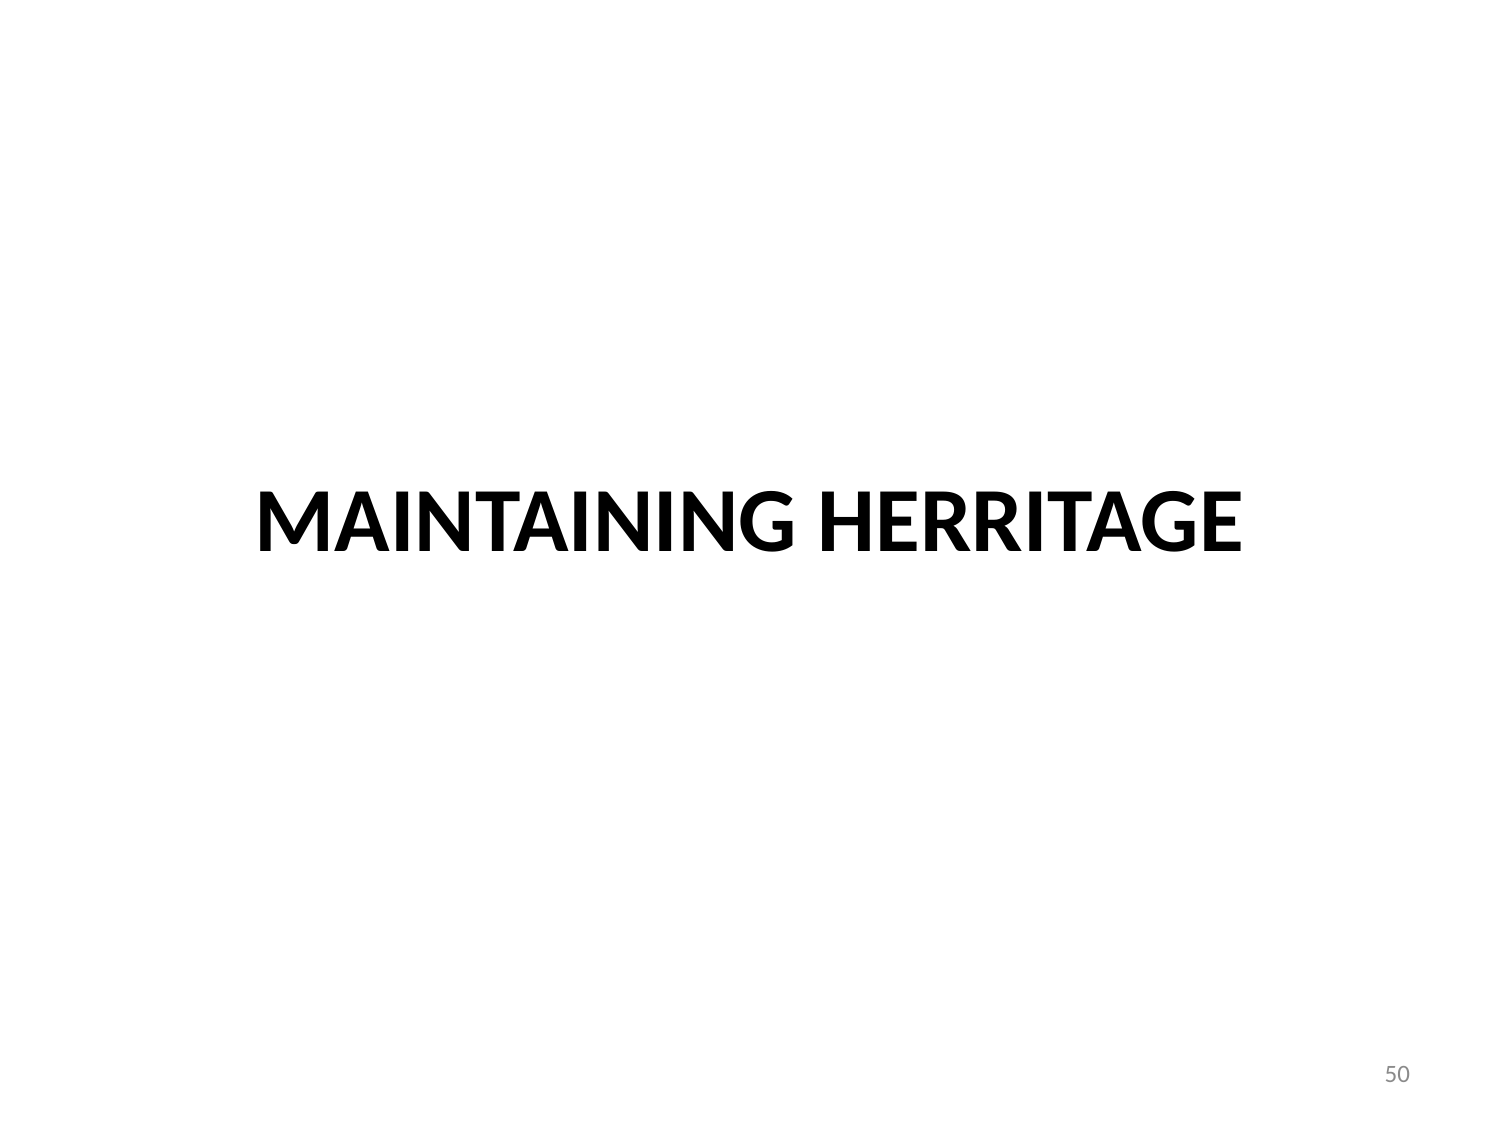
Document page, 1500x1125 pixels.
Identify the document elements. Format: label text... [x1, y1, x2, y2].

slide_number 50 [1074, 1042, 1425, 1103]
title MAINTAINING HERRITAGE [75, 420, 1425, 609]
